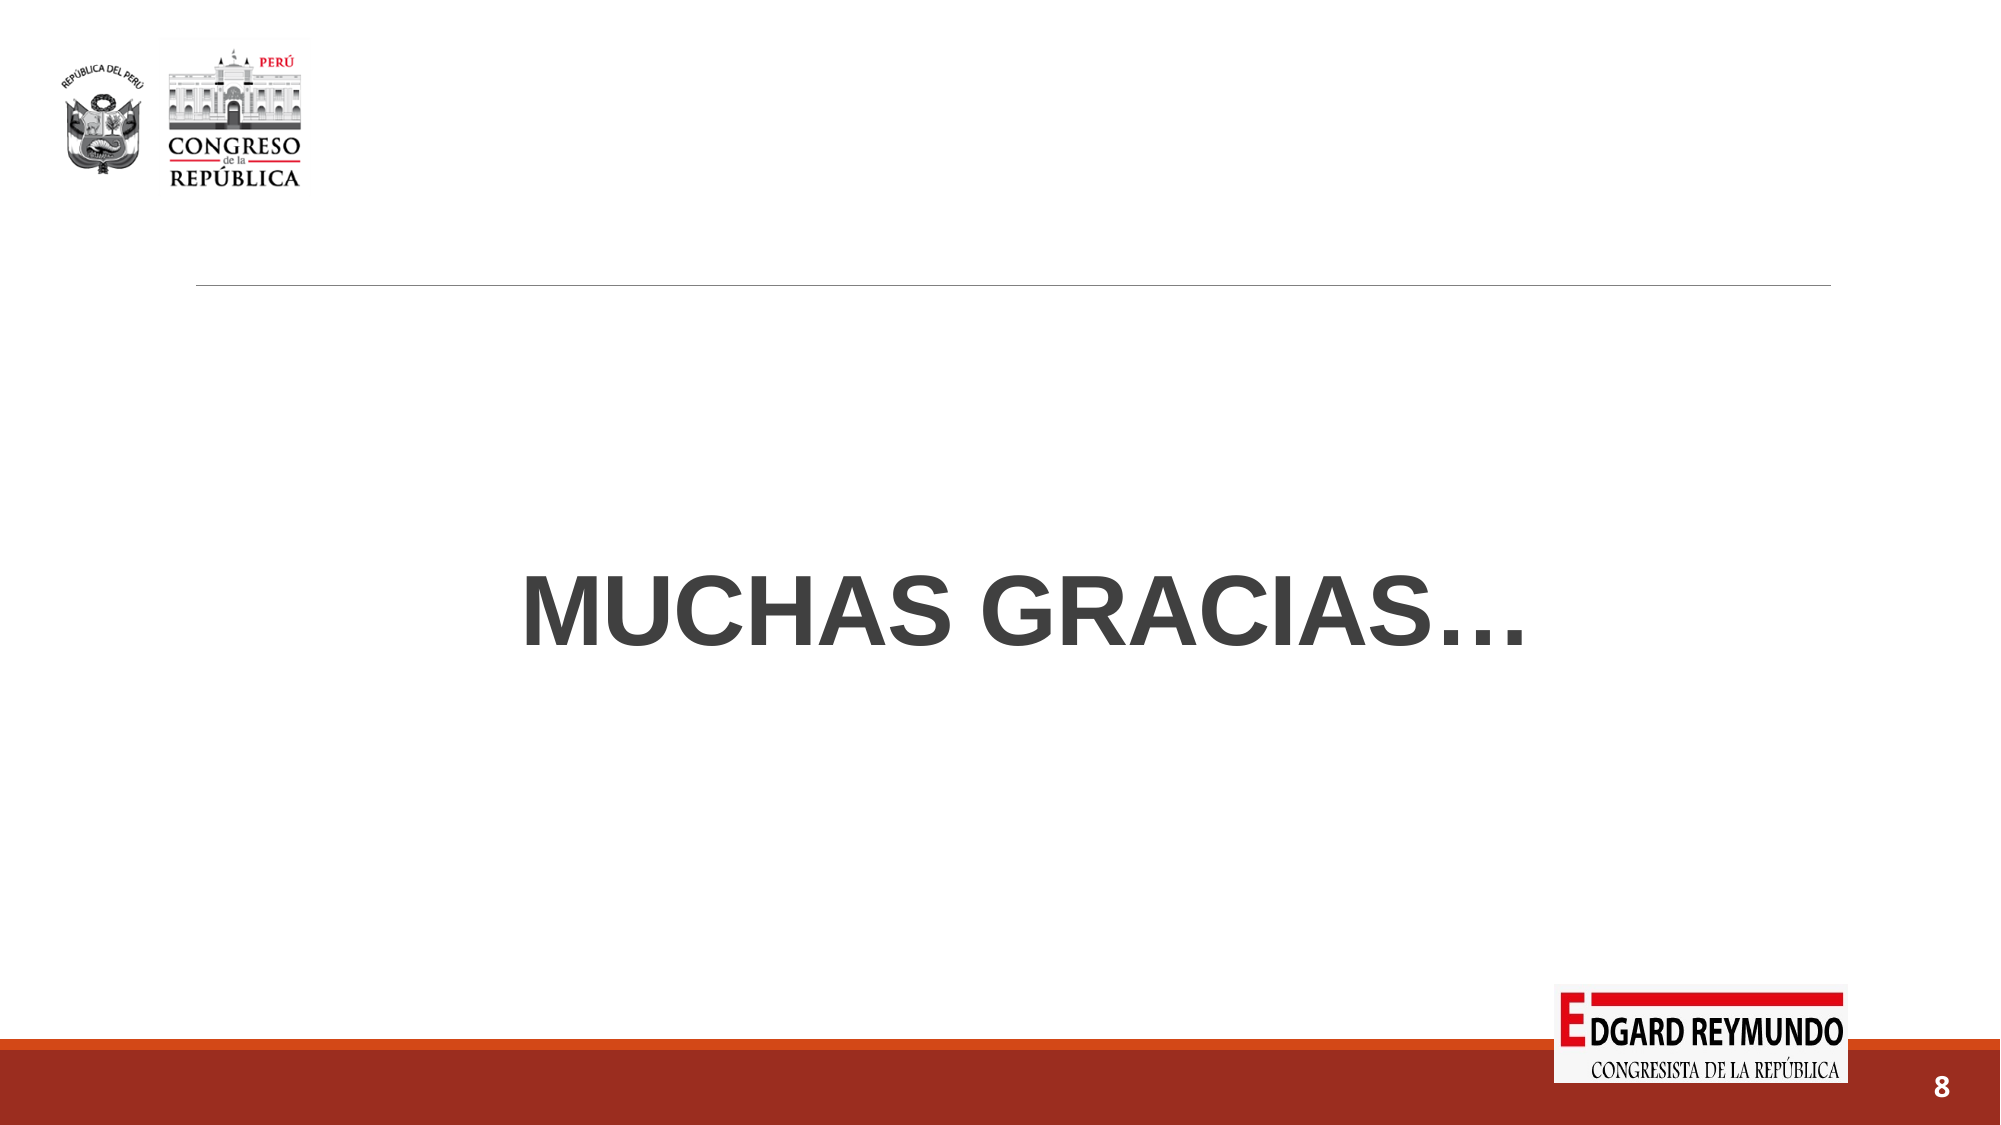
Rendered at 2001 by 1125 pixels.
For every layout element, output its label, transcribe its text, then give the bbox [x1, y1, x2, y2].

picture [1554, 984, 1848, 1084]
title MUCHAS GRACIAS… [378, 451, 1676, 674]
picture [57, 20, 326, 216]
text_box 8 [1908, 1061, 1976, 1111]
